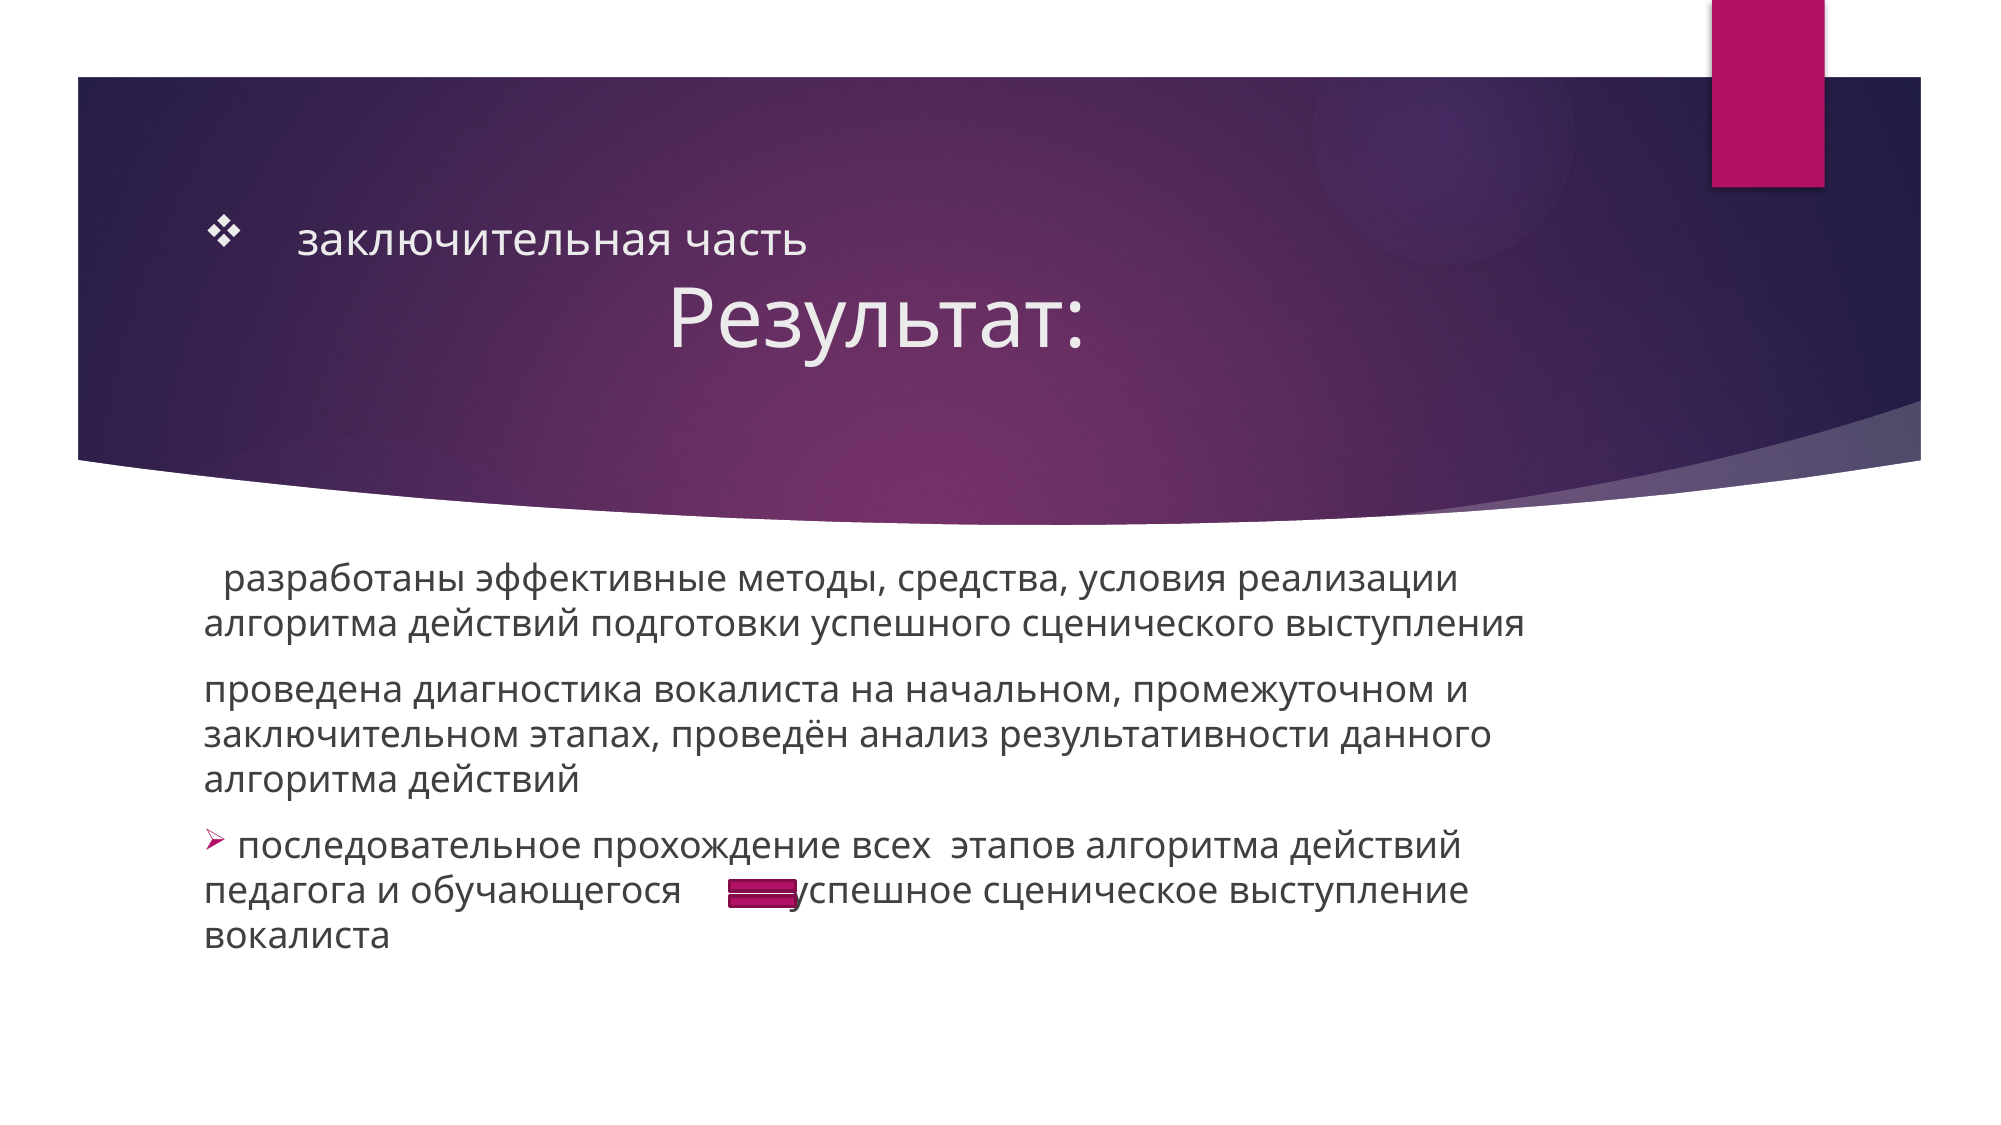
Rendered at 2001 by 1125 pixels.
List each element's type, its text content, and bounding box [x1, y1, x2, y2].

title заключительная часть Результат: [188, 174, 1638, 400]
text_box [728, 894, 797, 908]
list разработаны эффективные методы, средства, условия реализации алгоритма действий подготовки успешного сценического выступления проведена диагностика вокалиста на начальном, промежуточном и заключительном этапах, проведён анализ результативности данного алгоритма действий последовательное прохождение всех этапов алгоритма действий педагога и обучающегося успешное сценическое выступление вокалиста [188, 540, 1637, 1035]
text_box [728, 879, 797, 893]
